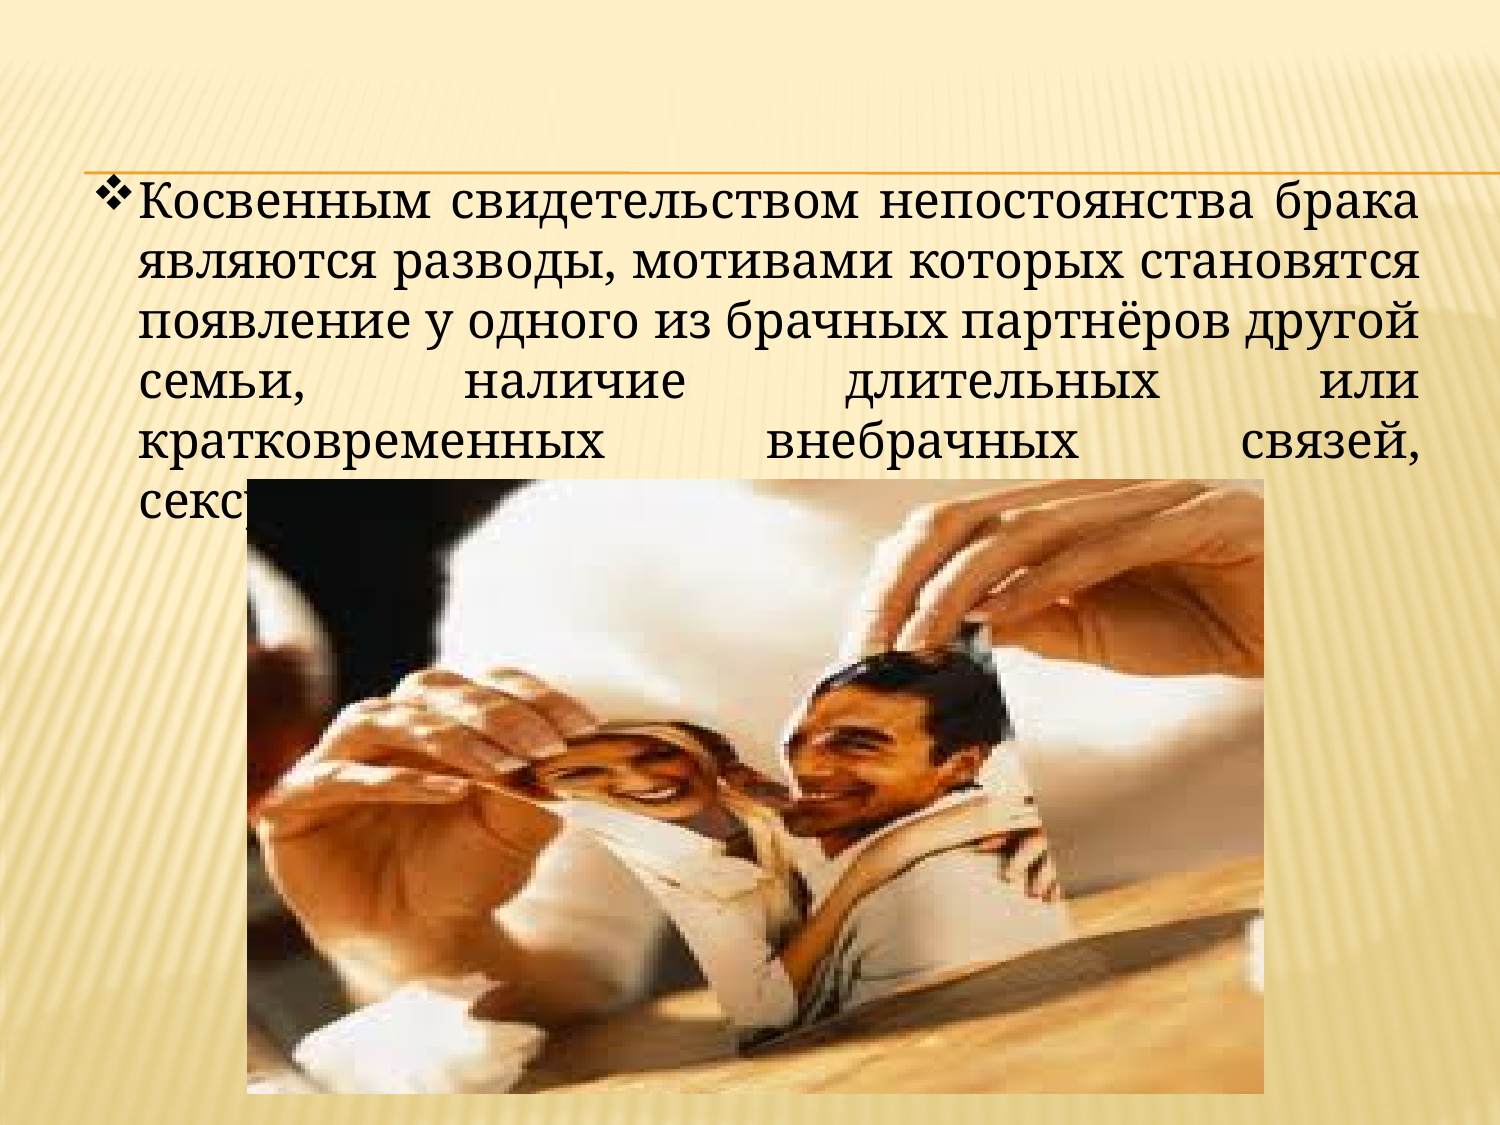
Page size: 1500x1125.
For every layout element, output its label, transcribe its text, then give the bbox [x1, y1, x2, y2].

picture [247, 479, 1264, 1095]
text_box Косвенным свидетельством непостоянства брака являются разводы, мотивами которых становятся появление у одного из брачных партнёров другой семьи, наличие длительных или кратковременных внебрачных связей, сексуальная неудовлетворённость и т.п. [76, 161, 1436, 537]
